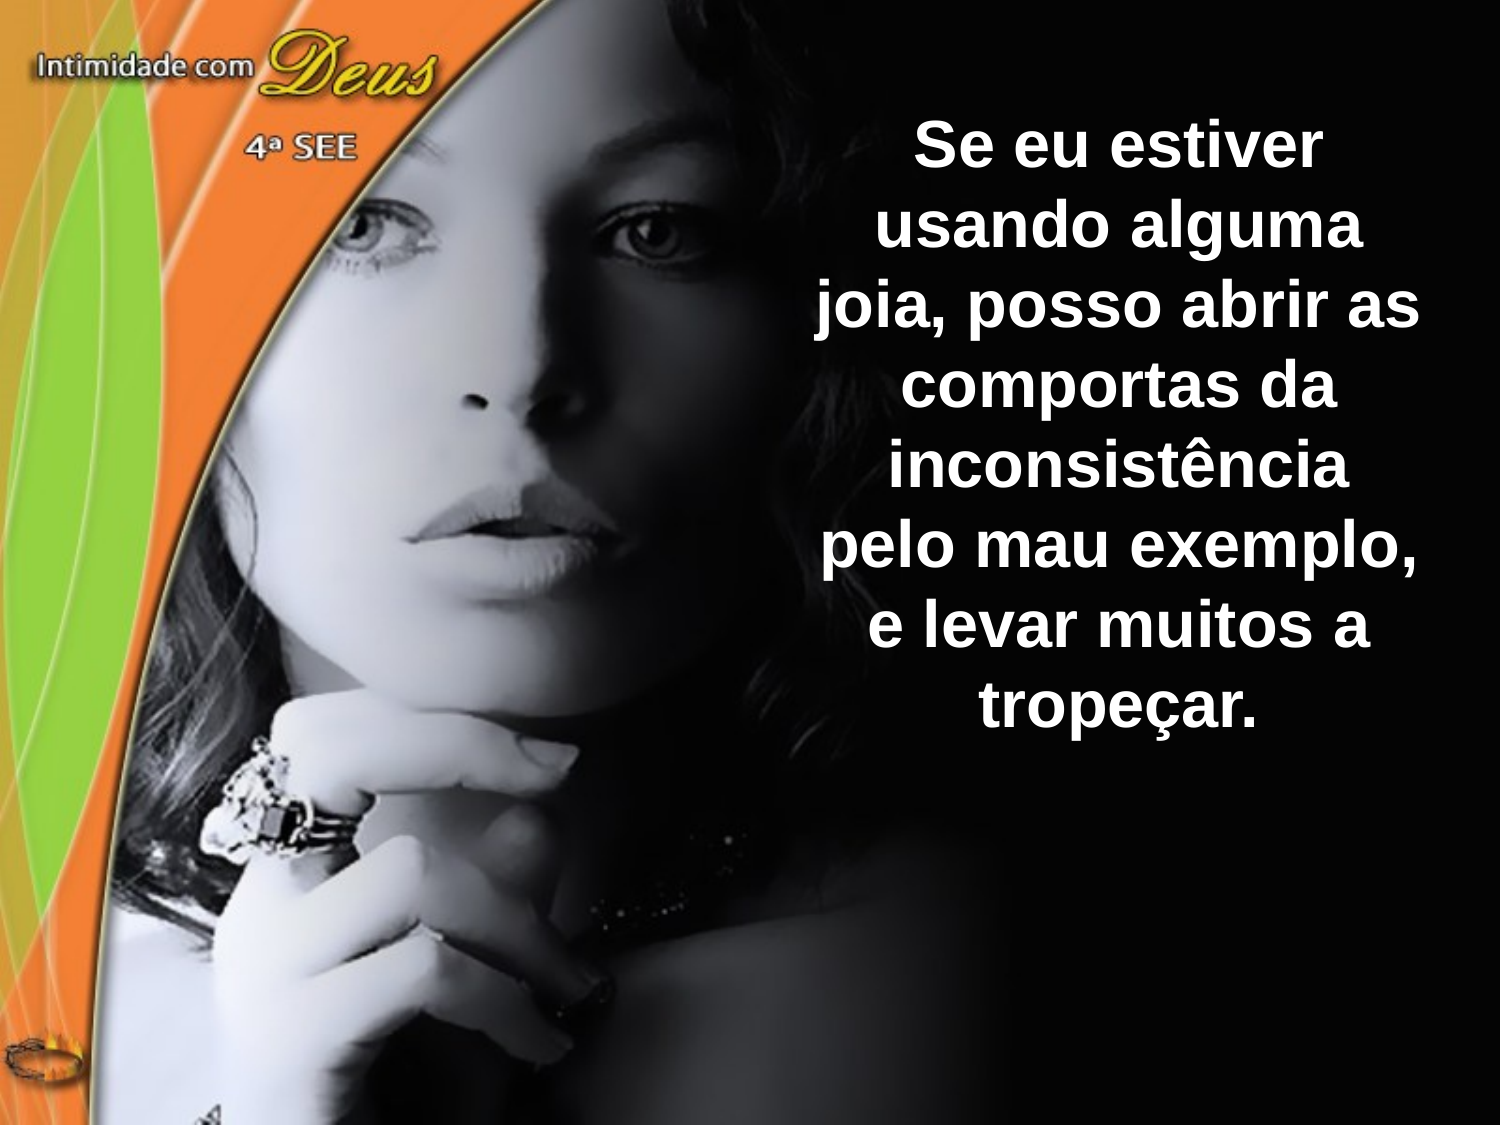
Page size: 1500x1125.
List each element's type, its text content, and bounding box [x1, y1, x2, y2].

picture [0, 0, 1500, 1125]
text_box Se eu estiver usando alguma joia, posso abrir as comportas da inconsistência pelo mau exemplo, e levar muitos a tropeçar. [796, 93, 1442, 749]
